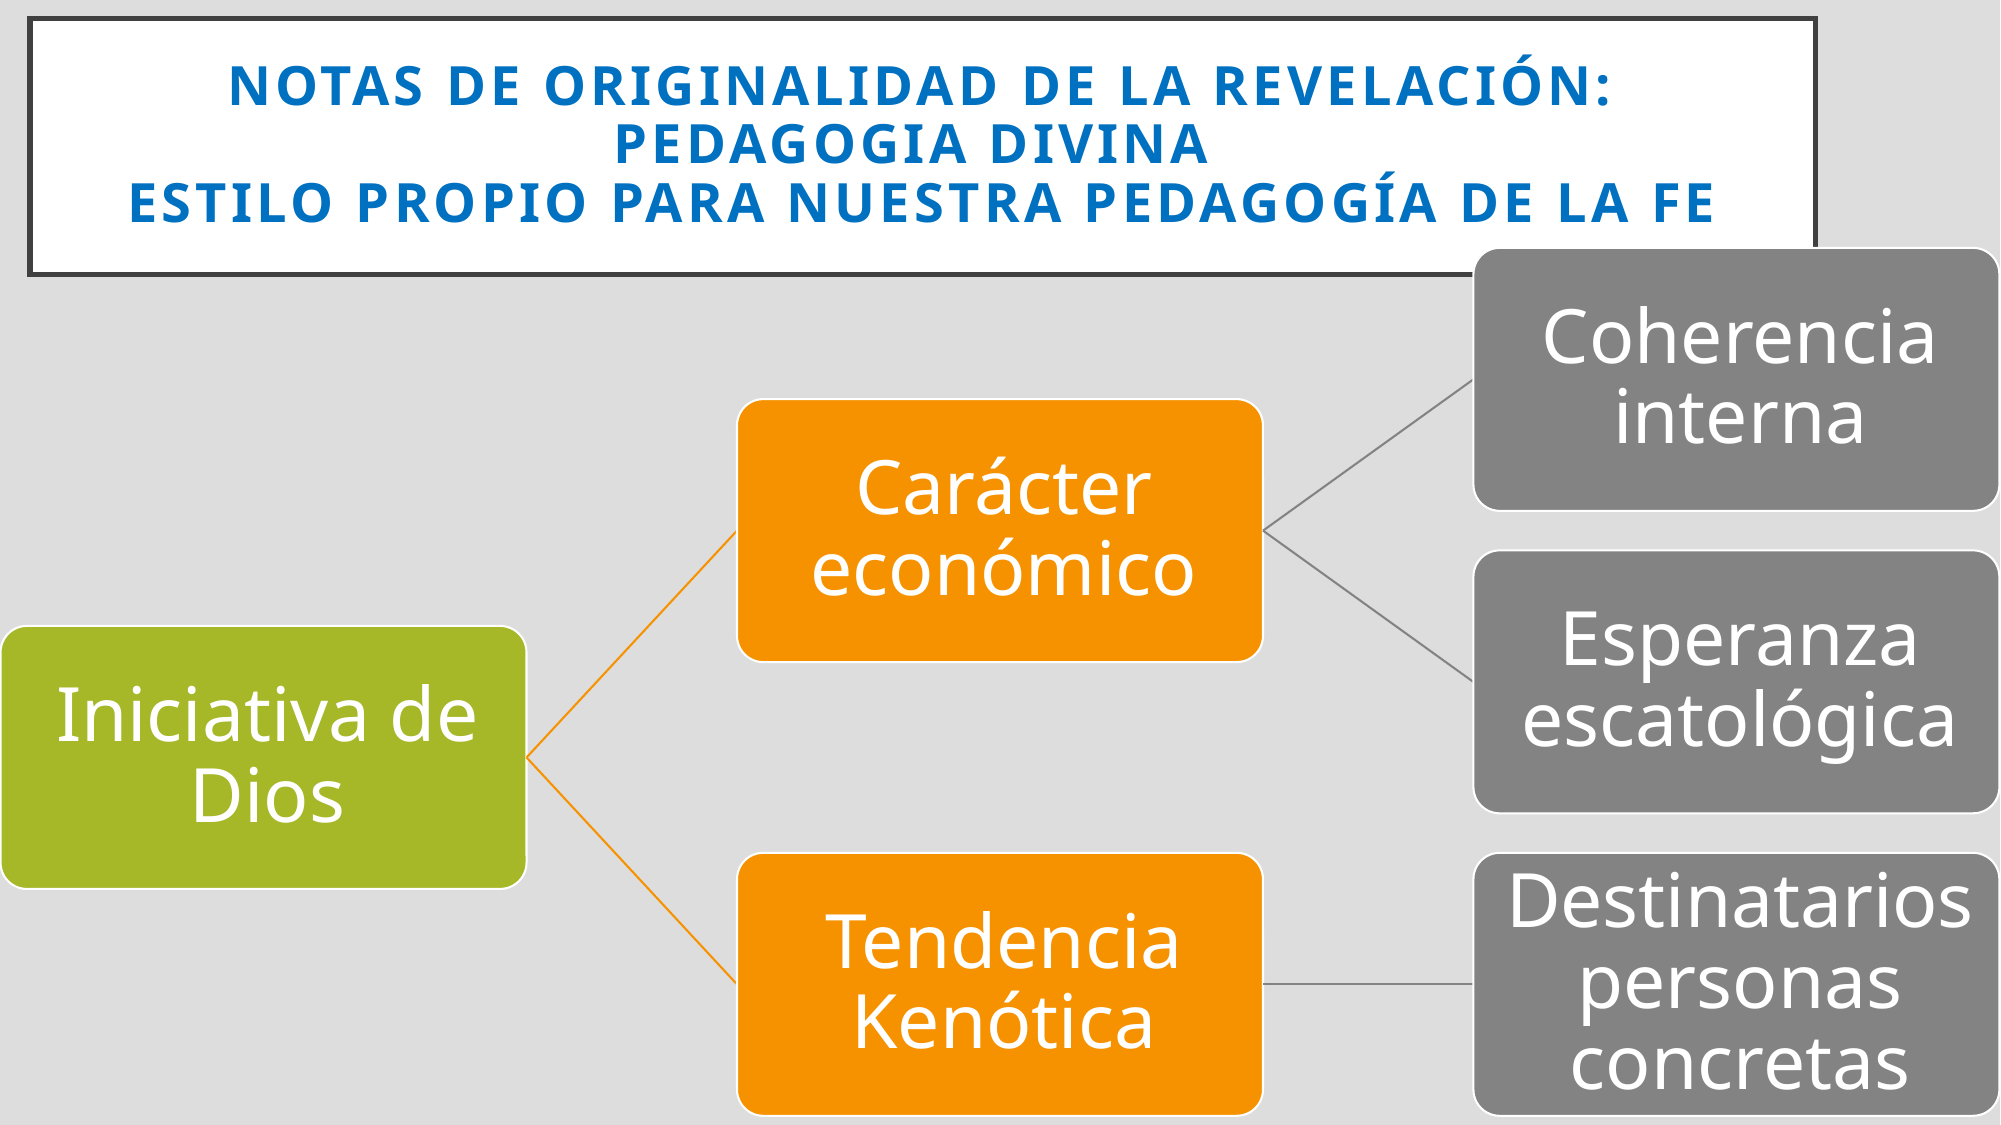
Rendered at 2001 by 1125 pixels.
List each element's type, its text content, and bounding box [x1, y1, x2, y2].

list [0, 229, 2000, 1125]
title Notas de originalidad de la revelación: PEDAGOGIA DIVINA estilo propio para NUESTRA pedagogía de la fe [27, 16, 1818, 229]
